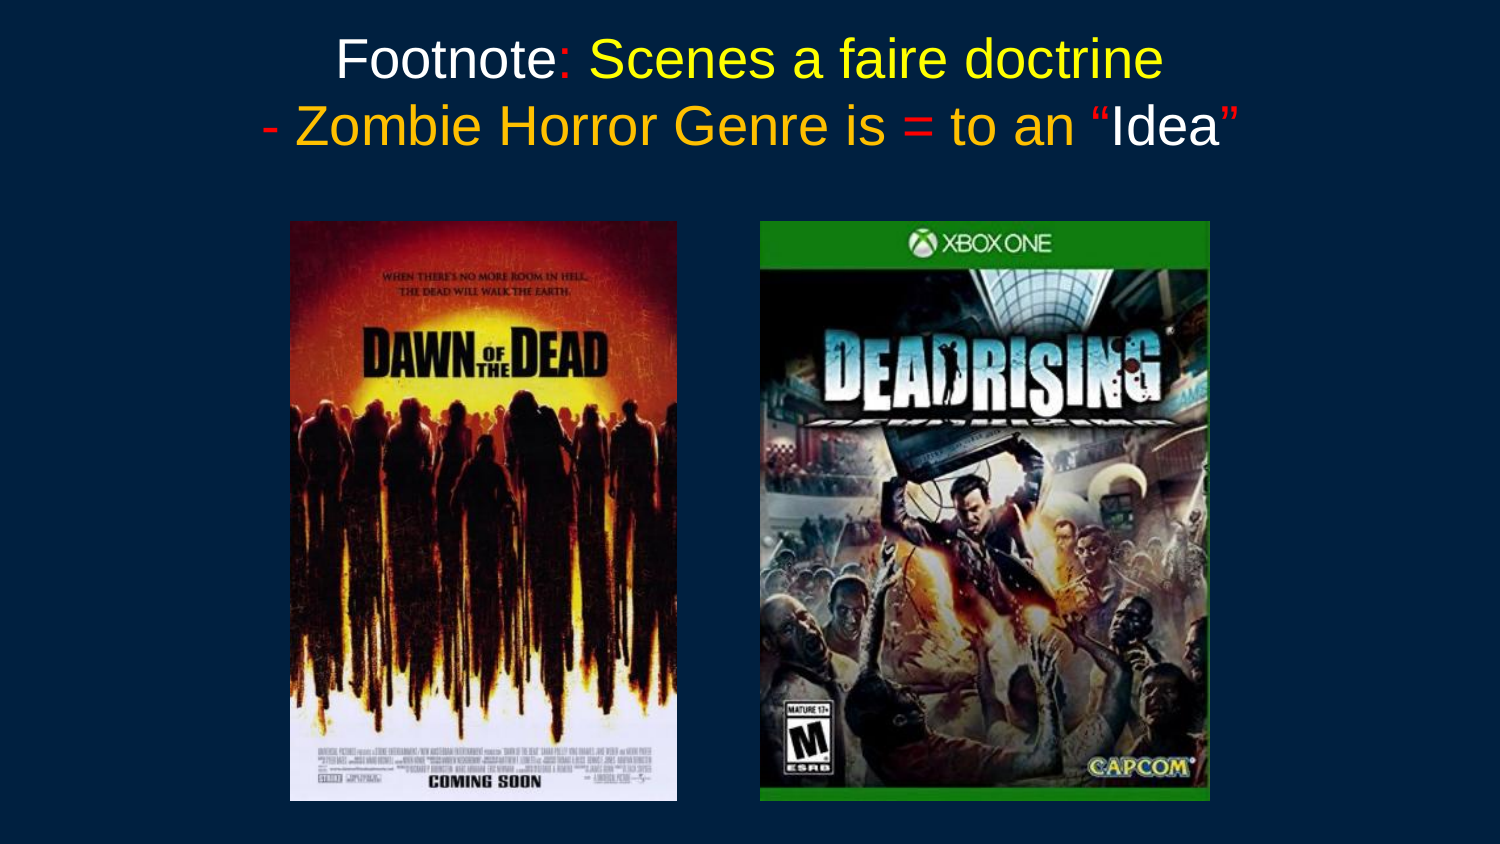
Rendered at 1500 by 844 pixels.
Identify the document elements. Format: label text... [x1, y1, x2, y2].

picture [760, 220, 1210, 801]
picture [290, 220, 677, 801]
title Footnote: Scenes a faire doctrine - Zombie Horror Genre is = to an “Idea” [243, 14, 1257, 186]
